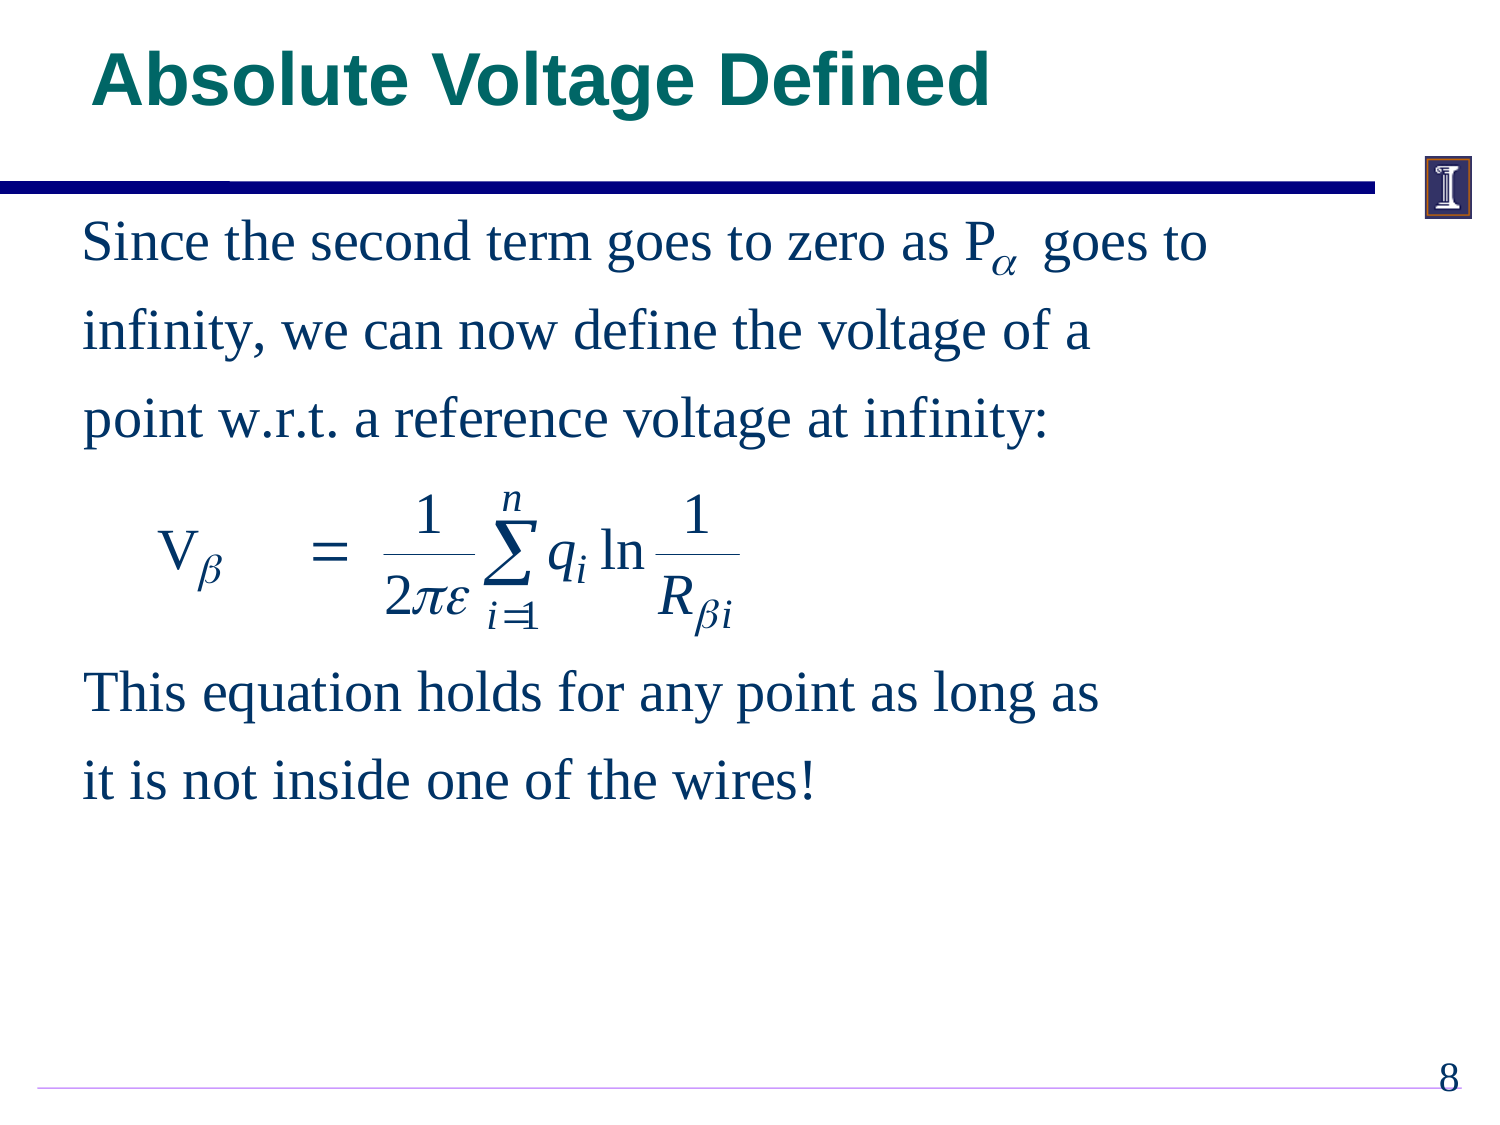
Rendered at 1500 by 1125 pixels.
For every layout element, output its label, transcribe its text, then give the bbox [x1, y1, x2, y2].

title Absolute Voltage Defined [74, 12, 1388, 151]
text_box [74, 209, 1213, 807]
picture [1424, 156, 1472, 219]
slide_number 7 [1162, 1037, 1476, 1113]
